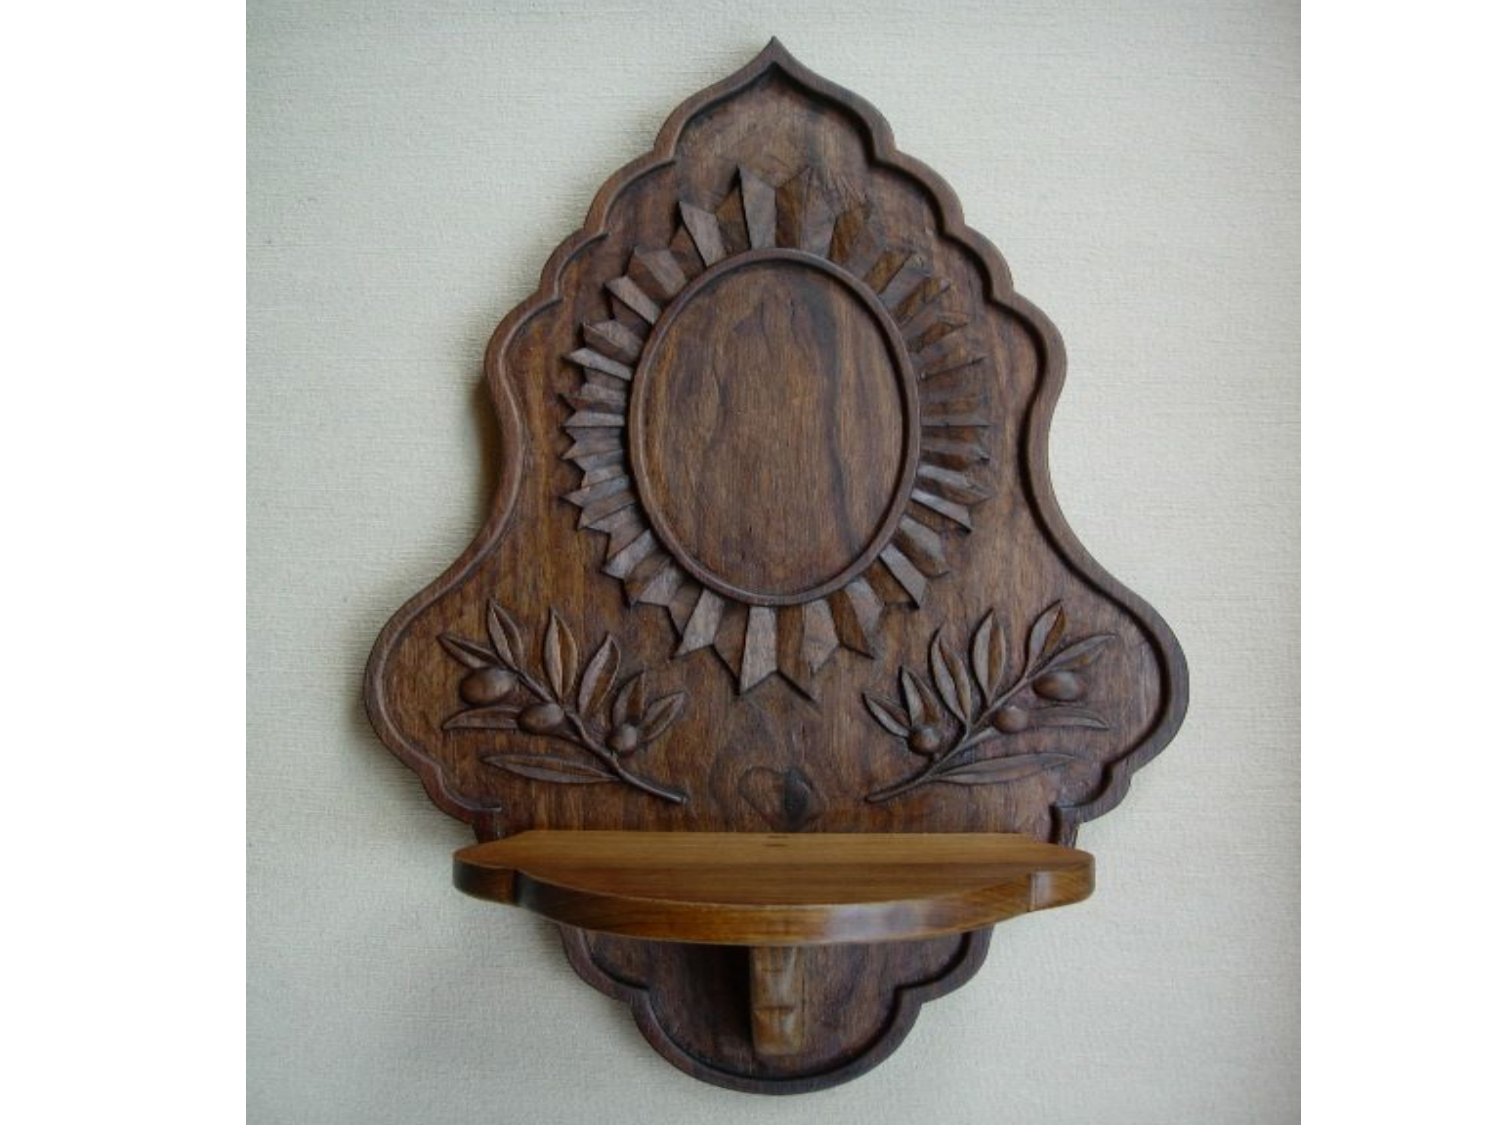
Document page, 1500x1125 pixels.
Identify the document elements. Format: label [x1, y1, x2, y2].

picture [245, 0, 1301, 1125]
